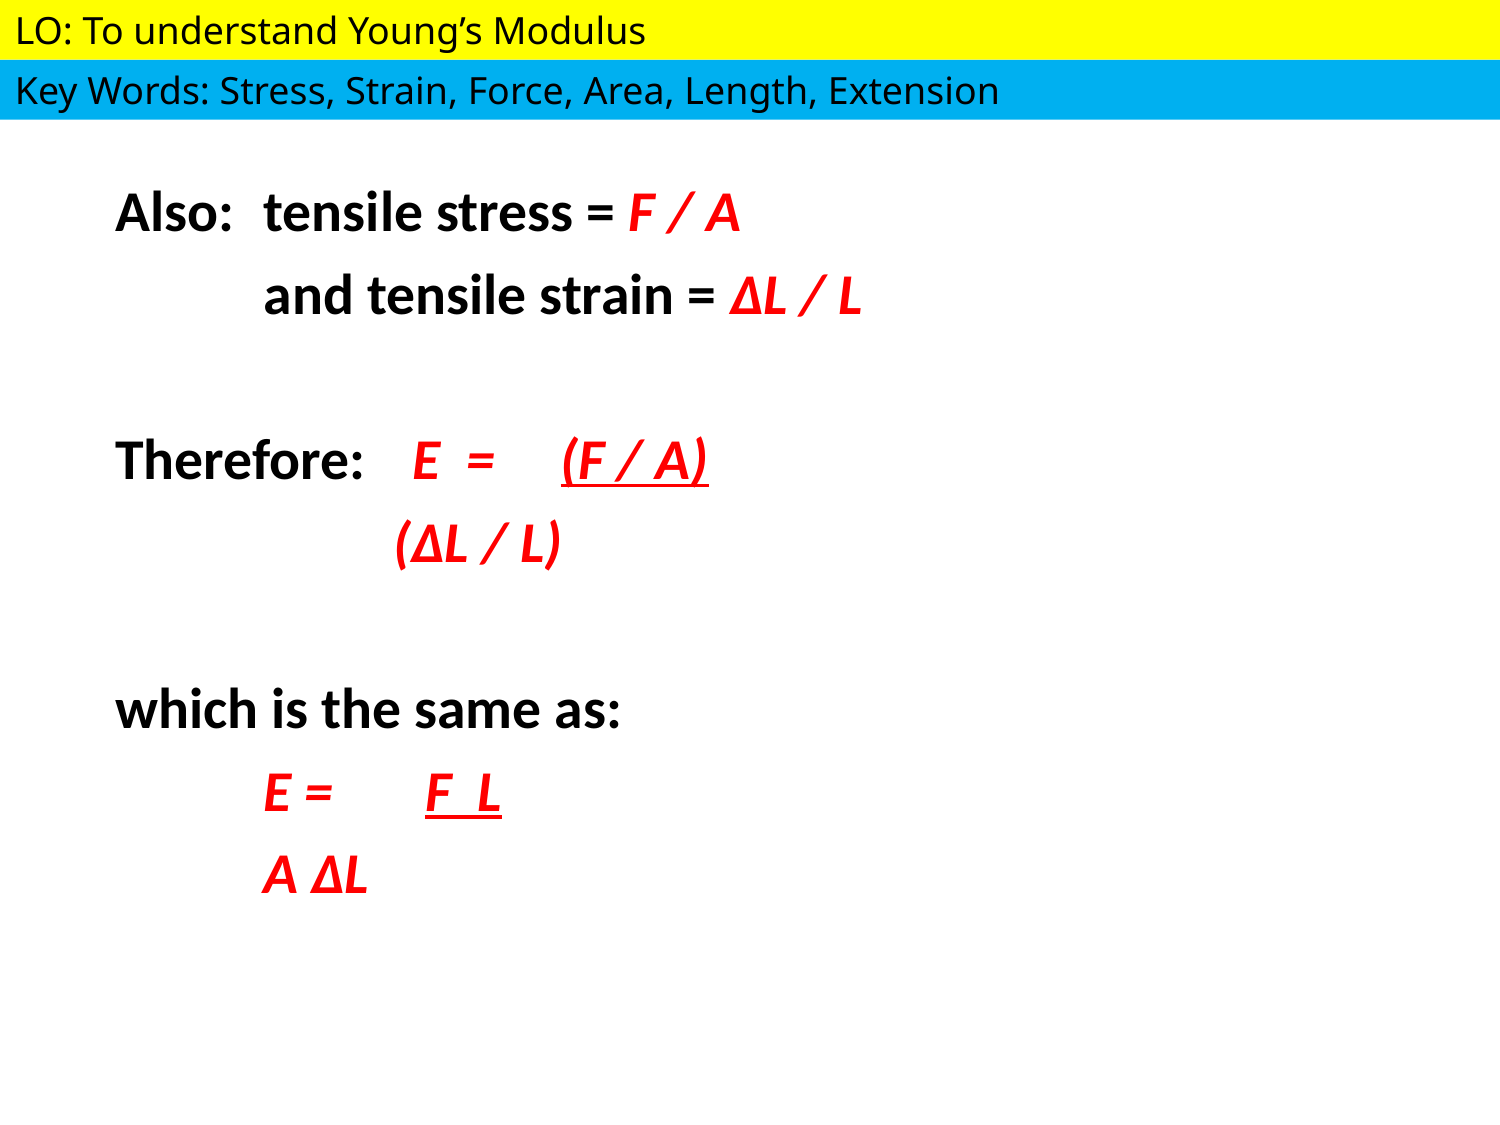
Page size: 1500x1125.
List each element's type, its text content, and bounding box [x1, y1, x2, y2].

list Also: tensile stress = F / A and tensile strain = ΔL / L Therefore: E = (F / A) (ΔL / L) which is the same as: E = F L A ΔL [100, 174, 1451, 917]
